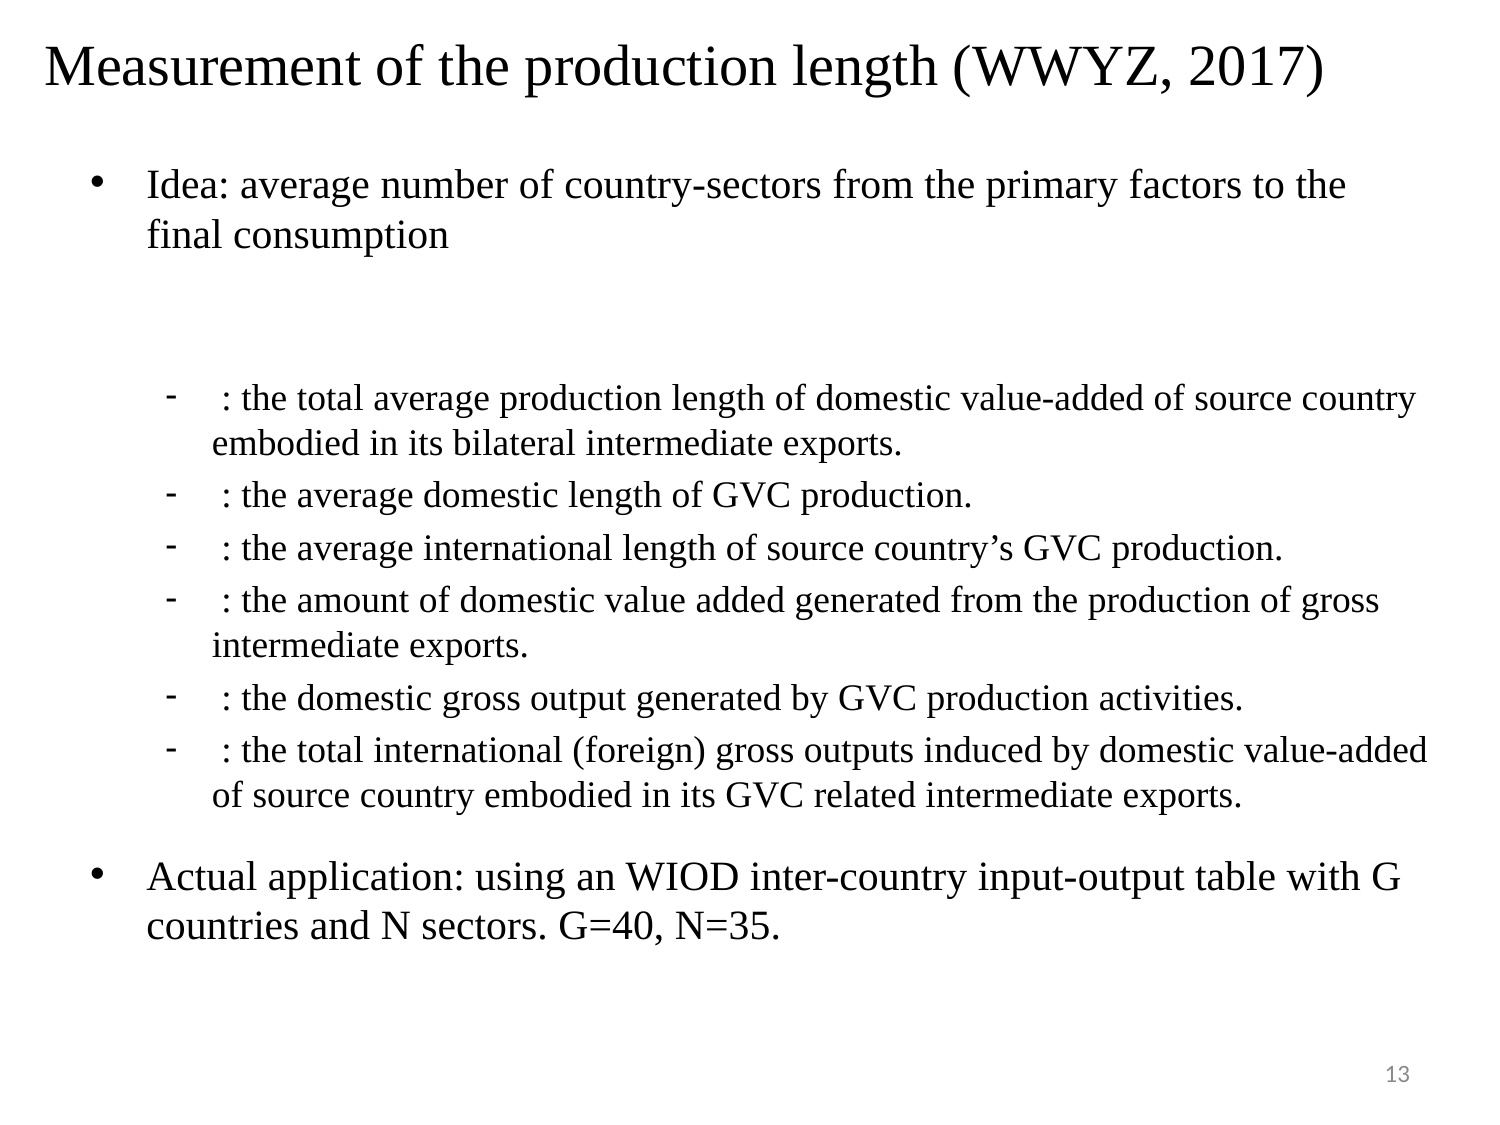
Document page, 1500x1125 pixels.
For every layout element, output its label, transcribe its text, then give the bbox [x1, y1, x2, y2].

slide_number 13 [1074, 1042, 1425, 1103]
text_box Measurement of the production length (WWYZ, 2017) [29, 0, 1427, 129]
